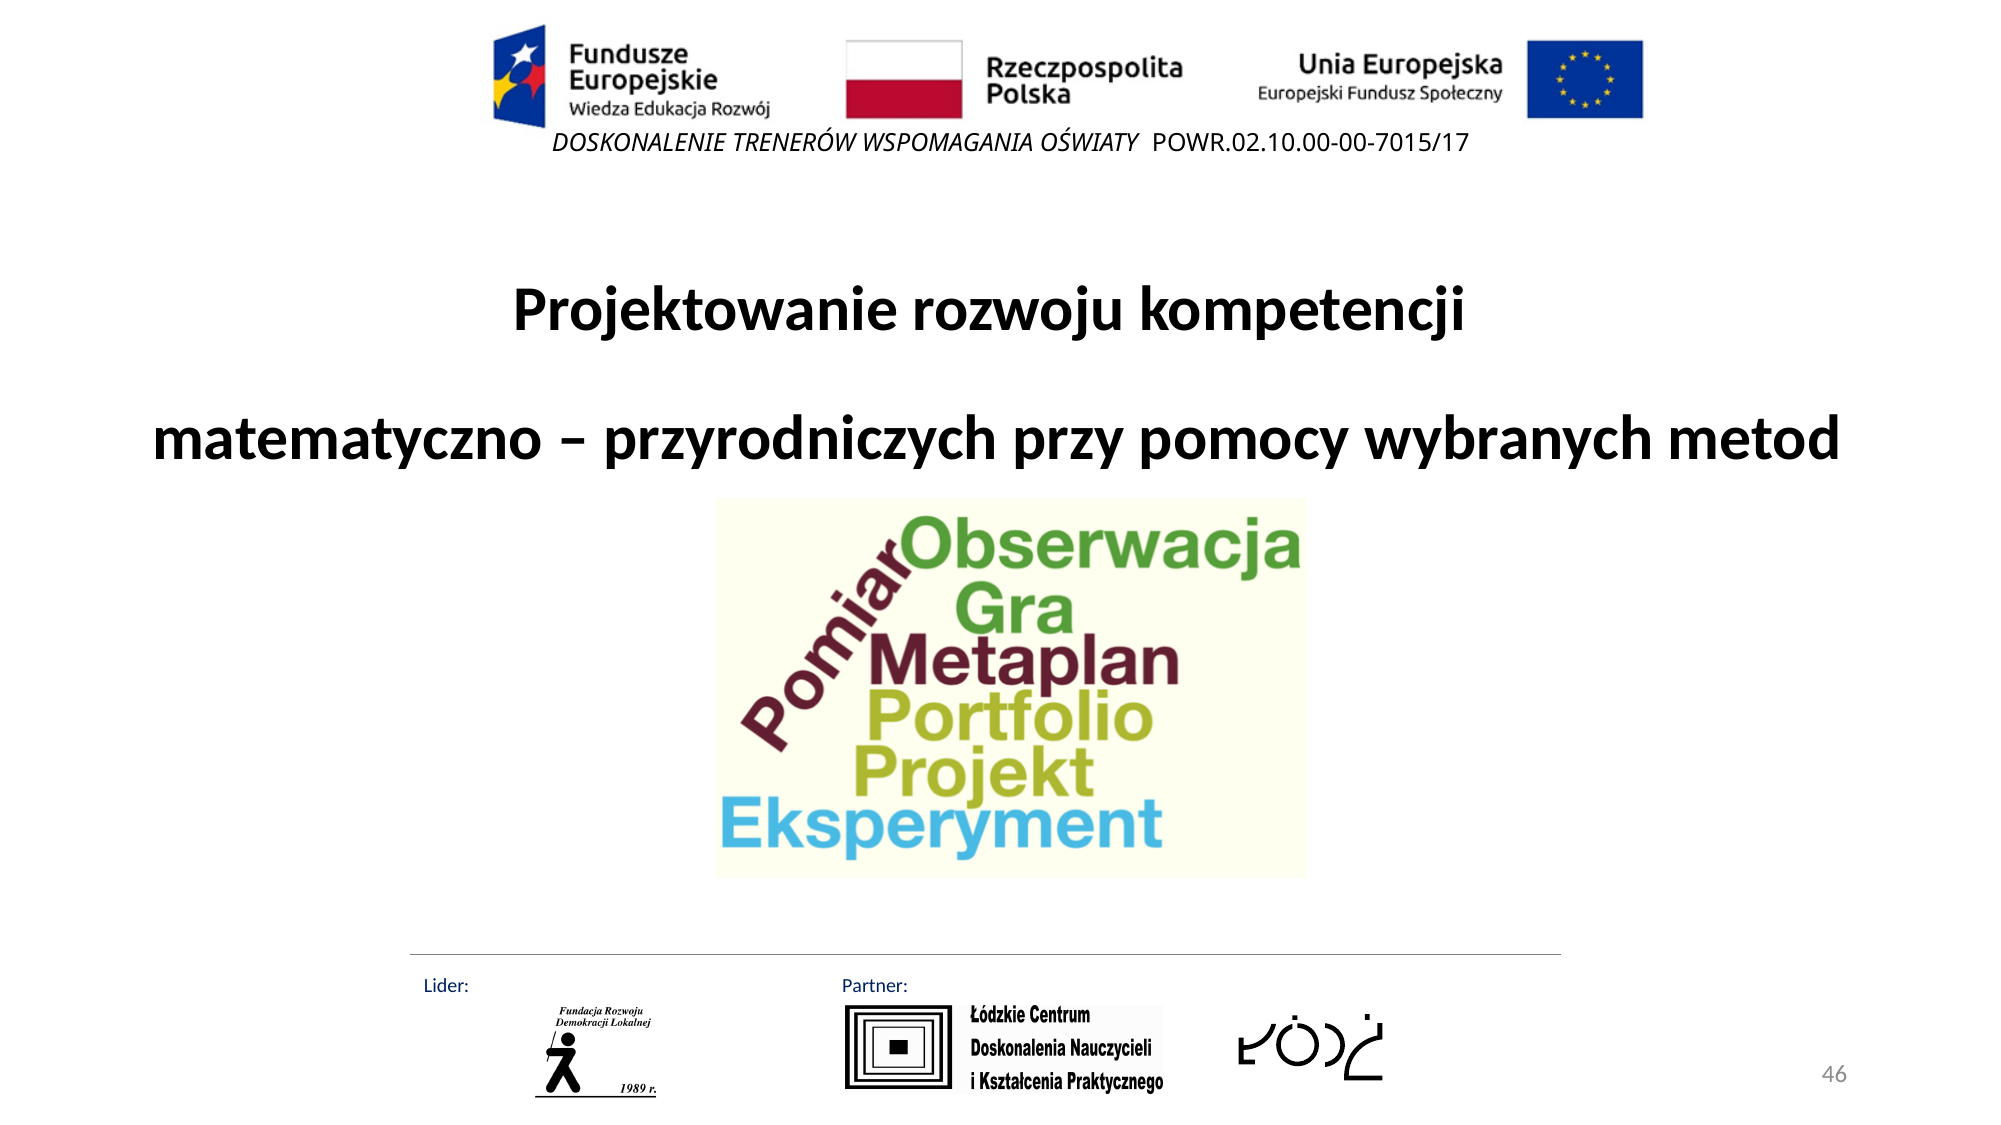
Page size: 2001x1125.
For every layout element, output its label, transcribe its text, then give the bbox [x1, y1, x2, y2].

picture [384, 953, 1587, 1125]
picture [716, 498, 1306, 878]
title DOSKONALENIE TRENERÓW WSPOMAGANIA OŚWIATY POWR.02.10.00-00-7015/17 [151, 0, 1871, 169]
list Projektowanie rozwoju kompetencji matematyczno – przyrodniczych przy pomocy wybranych metod [123, 205, 1871, 499]
picture [468, 0, 1669, 154]
slide_number 46 [1587, 1042, 1863, 1103]
